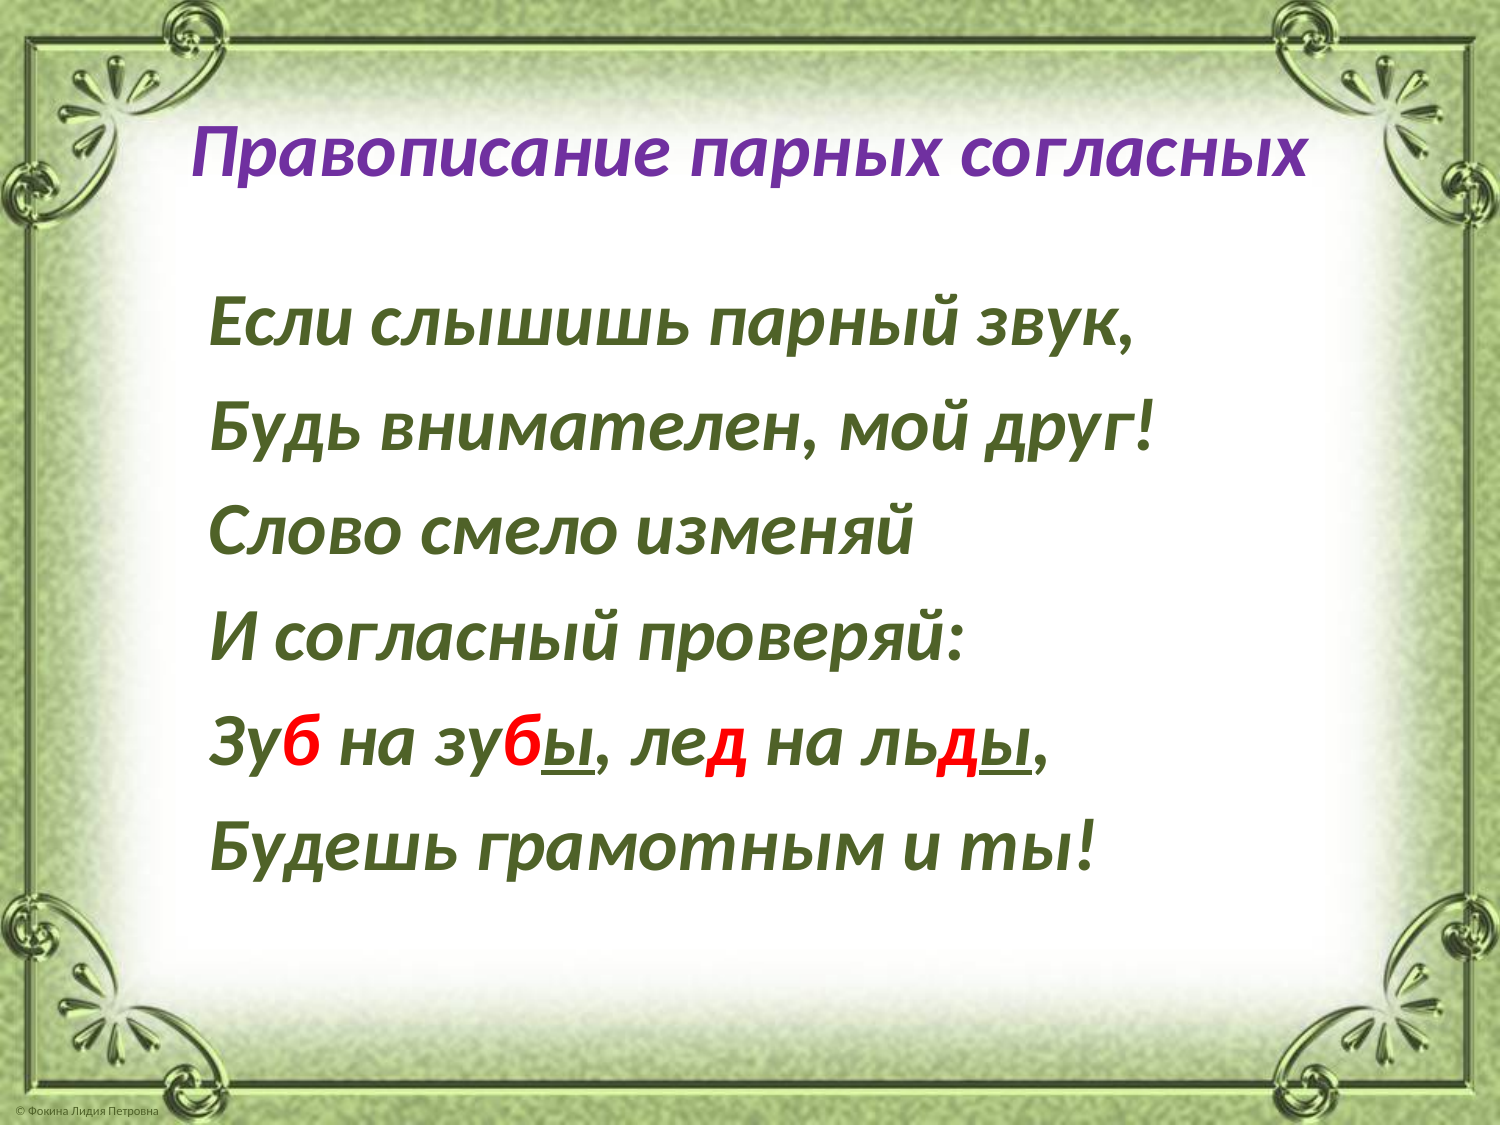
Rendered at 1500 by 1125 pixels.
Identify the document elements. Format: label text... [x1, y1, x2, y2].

list Если слышишь парный звук, Будь внимателен, мой друг! Слово смело изменяй И согласный проверяй: Зуб на зубы, лед на льды, Будешь грамотным и ты! [75, 262, 1425, 1005]
picture [0, 0, 1500, 1125]
title Правописание парных согласных [75, 58, 1425, 233]
